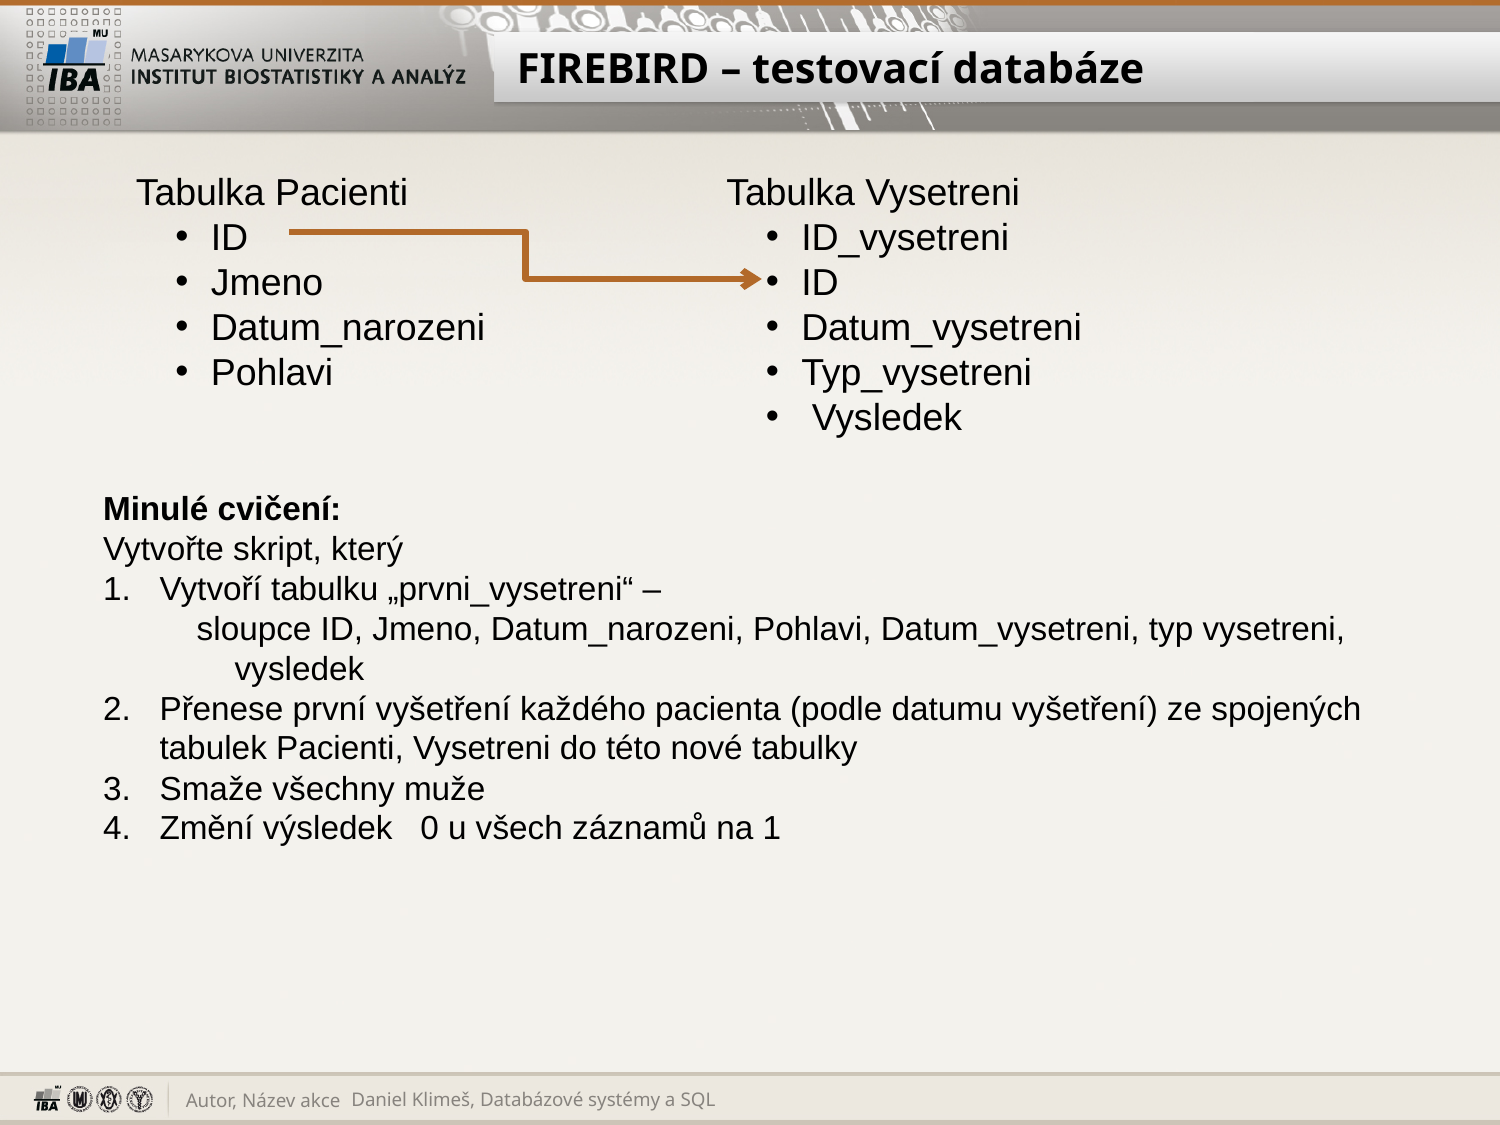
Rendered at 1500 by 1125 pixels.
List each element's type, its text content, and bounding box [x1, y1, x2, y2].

title FIREBIRD – testovací databáze [501, 31, 1471, 104]
text_box Minulé cvičení: Vytvořte skript, který Vytvoří tabulku „prvni_vysetreni“ – sloupce ID, Jmeno, Datum_narozeni, Pohlavi, Datum_vysetreni, typ vysetreni, vysledek Přenese první vyšetření každého pacienta (podle datumu vyšetření) ze spojených tabulek Pacienti, Vysetreni do této nové tabulky Smaže všechny muže Změní výsledek 0 u všech záznamů na 1 [88, 479, 1449, 854]
footer Daniel Klimeš, Databázové systémy a SQL [336, 1079, 1341, 1124]
text_box Tabulka Vysetreni ID_vysetreni ID Datum_vysetreni Typ_vysetreni Vysledek [711, 160, 1097, 446]
text_box Tabulka Pacienti ID Jmeno Datum_narozeni Pohlavi [121, 160, 500, 401]
picture [0, 0, 1500, 1125]
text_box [289, 231, 763, 280]
